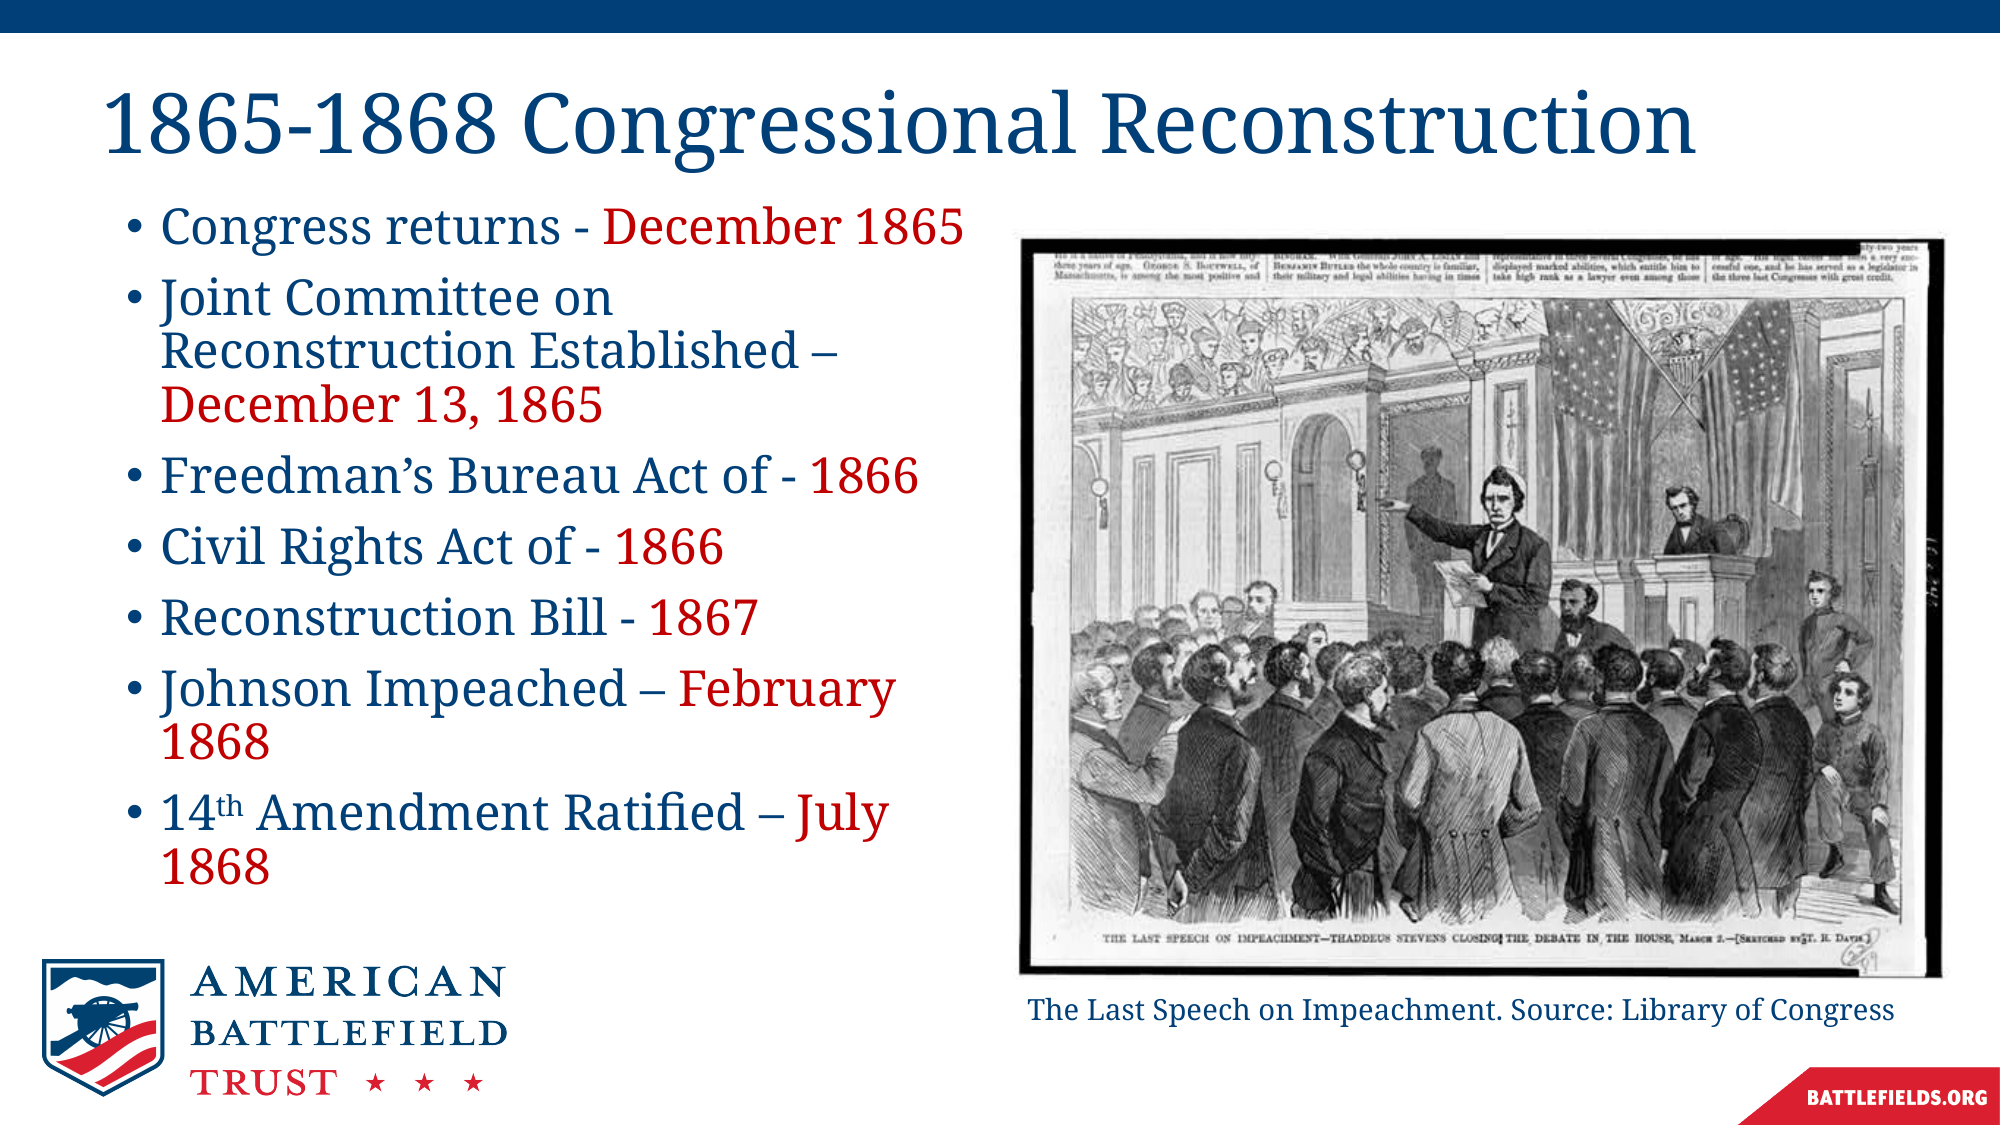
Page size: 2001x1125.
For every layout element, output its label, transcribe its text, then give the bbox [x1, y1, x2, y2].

picture [1737, 1067, 2000, 1125]
picture [42, 959, 508, 1097]
picture [1012, 229, 1950, 984]
text_box The Last Speech on Impeachment. Source: Library of Congress [1012, 984, 1927, 1034]
title 1865-1868 Congressional Reconstruction [86, 17, 1812, 236]
text_box Congress returns - December 1865 Joint Committee on Reconstruction Established – December 13, 1865 Freedman’s Bureau Act of - 1866 Civil Rights Act of - 1866 Reconstruction Bill - 1867 Johnson Impeached – February 1868 14th Amendment Ratified – July 1868 [110, 193, 988, 963]
